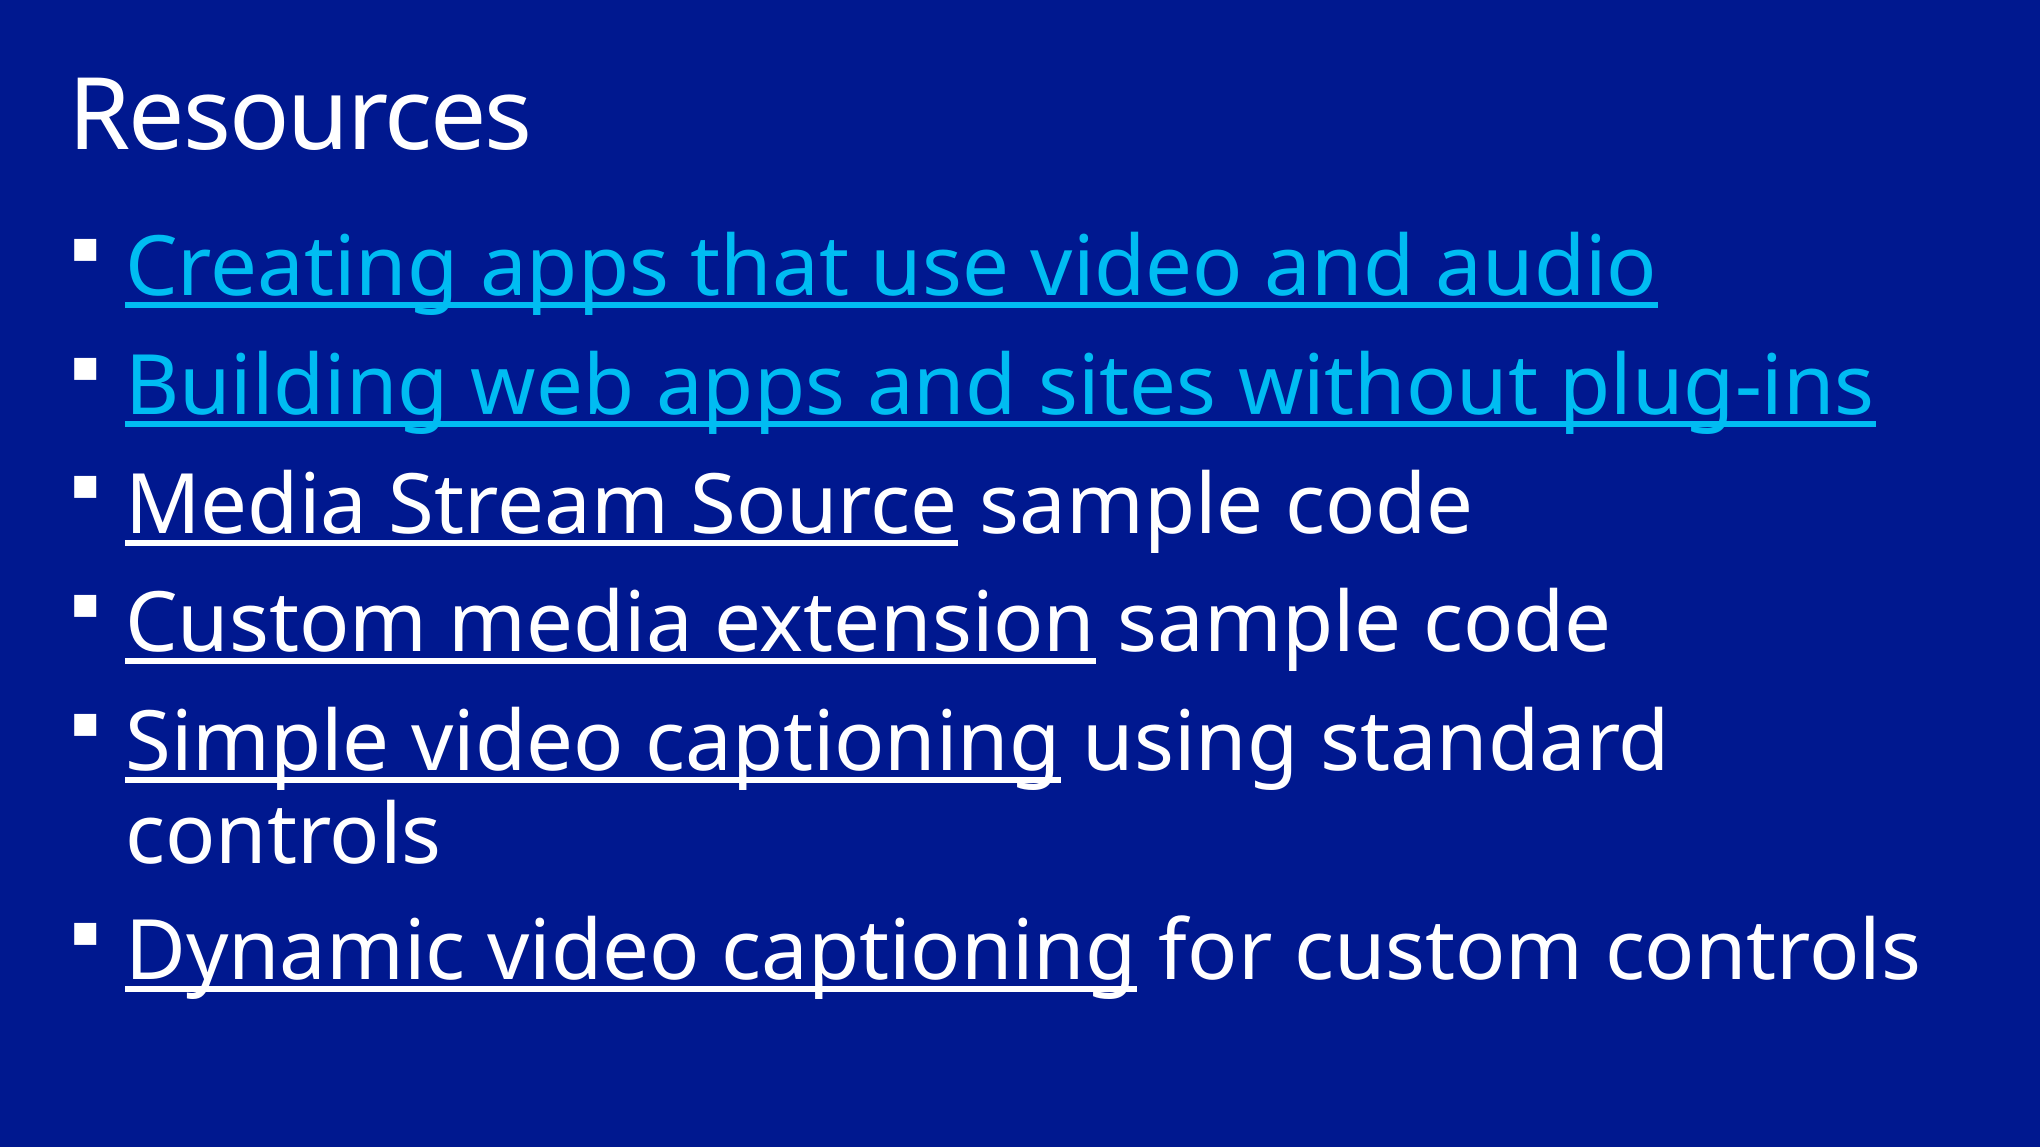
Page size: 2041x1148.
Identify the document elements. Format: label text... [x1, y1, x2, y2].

title Resources [45, 48, 1996, 199]
list Creating apps that use video and audio Building web apps and sites without plug-ins Media Stream Source sample code Custom media extension sample code Simple video captioning using standard controls Dynamic video captioning for custom controls [45, 199, 1996, 1148]
